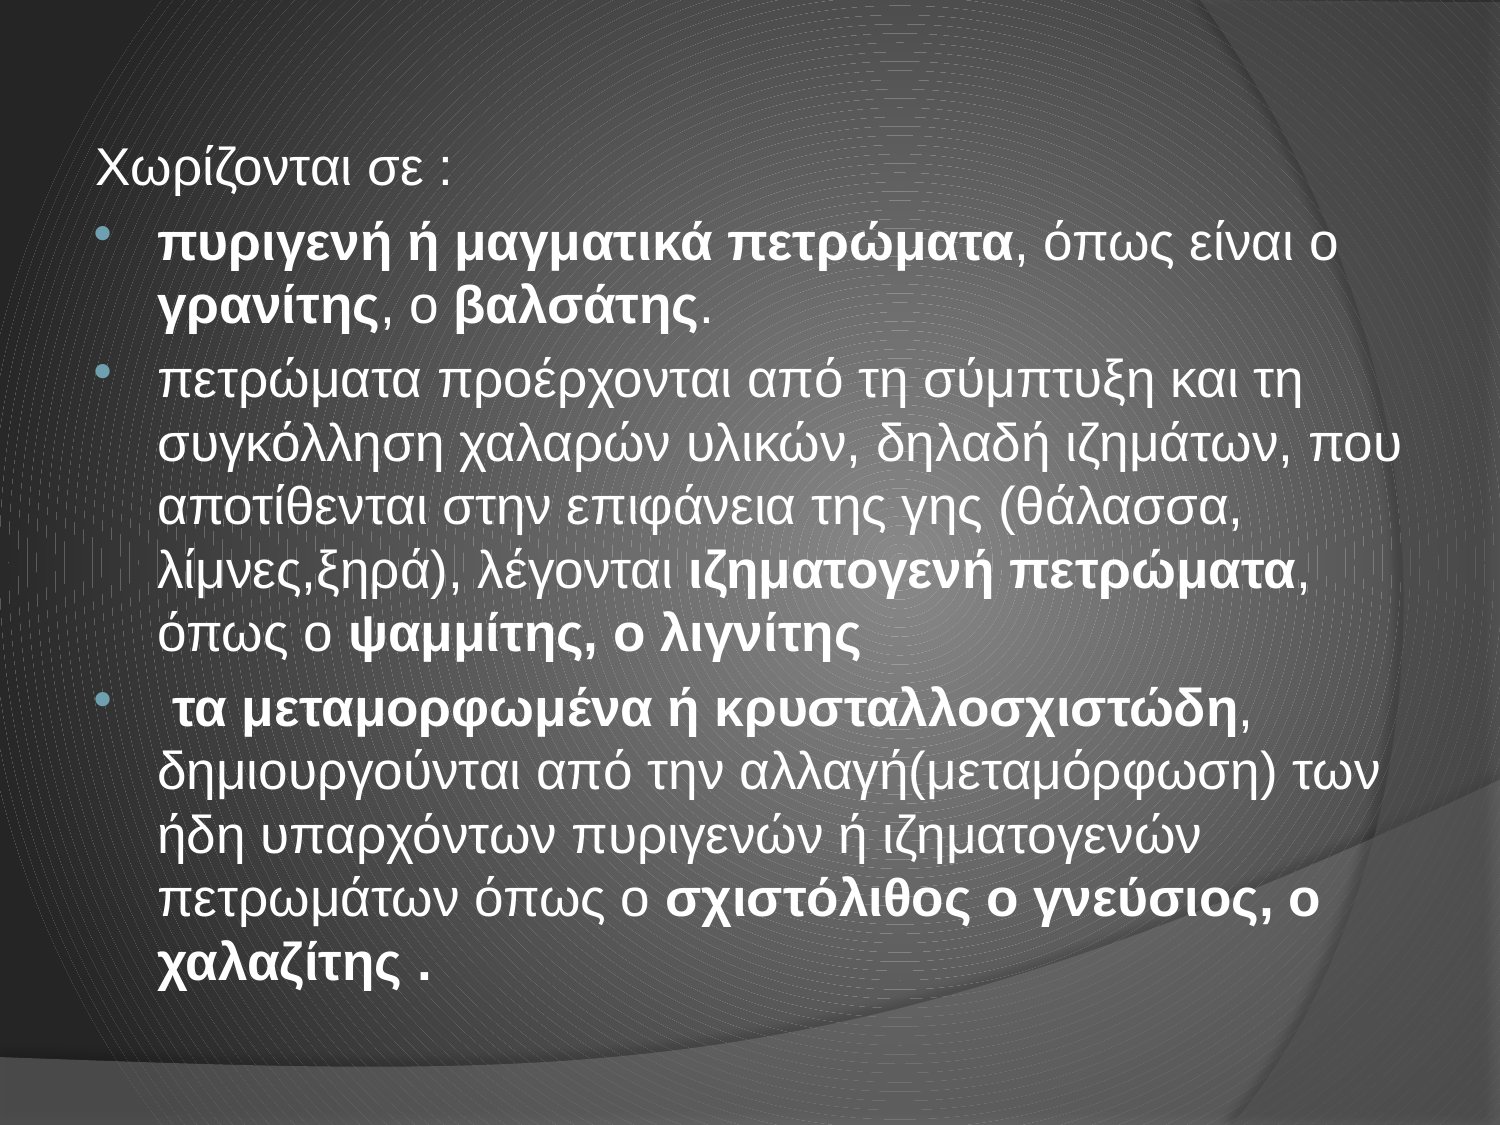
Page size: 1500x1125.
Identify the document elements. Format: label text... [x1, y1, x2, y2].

list Χωρίζονται σε : πυριγενή ή μαγματικά πετρώματα, όπως είναι ο γρανίτης, ο βαλσάτης. πετρώματα προέρχονται από τη σύμπτυξη και τη συγκόλληση χαλαρών υλικών, δηλαδή ιζημάτων, που αποτίθενται στην επιφάνεια της γης (θάλασσα, λίμνες,ξηρά), λέγονται ιζηματογενή πετρώματα, όπως ο ψαμμίτης, ο λιγνίτης τα μεταμορφωμένα ή κρυσταλλοσχιστώδη, δημιουργούνται από την αλλαγή(μεταμόρφωση) των ήδη υπαρχόντων πυριγενών ή ιζηματογενών πετρωμάτων όπως ο σχιστόλιθος ο γνεύσιος, ο χαλαζίτης . [75, 125, 1425, 1005]
